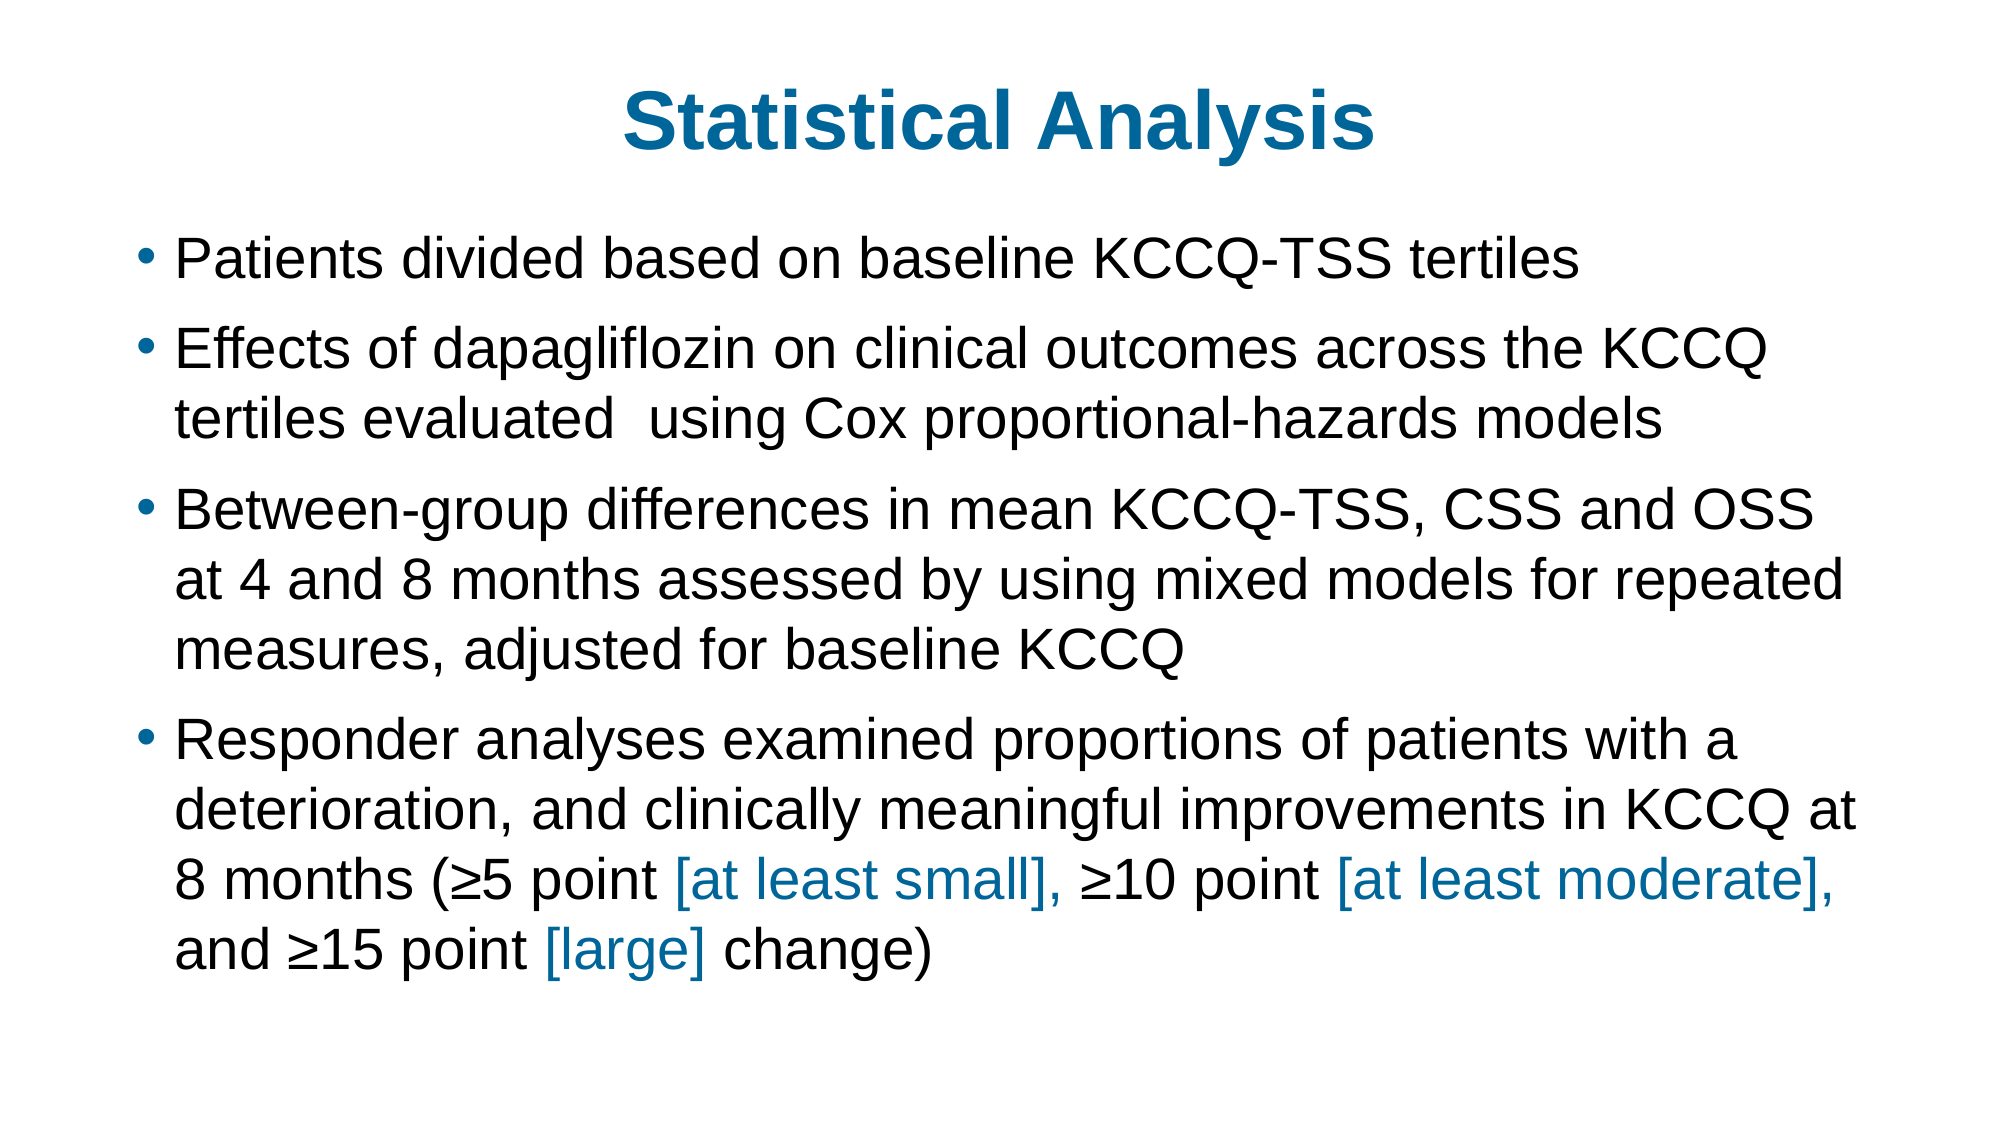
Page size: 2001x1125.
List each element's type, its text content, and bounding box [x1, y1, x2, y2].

list Patients divided based on baseline KCCQ-TSS tertiles Effects of dapagliflozin on clinical outcomes across the KCCQ tertiles evaluated using Cox proportional-hazards models Between-group differences in mean KCCQ-TSS, CSS and OSS at 4 and 8 months assessed by using mixed models for repeated measures, adjusted for baseline KCCQ Responder analyses examined proportions of patients with a deterioration, and clinically meaningful improvements in KCCQ at 8 months (≥5 point [at least small], ≥10 point [at least moderate], and ≥15 point [large] change) [121, 212, 1886, 1022]
title Statistical Analysis [99, 45, 1900, 201]
